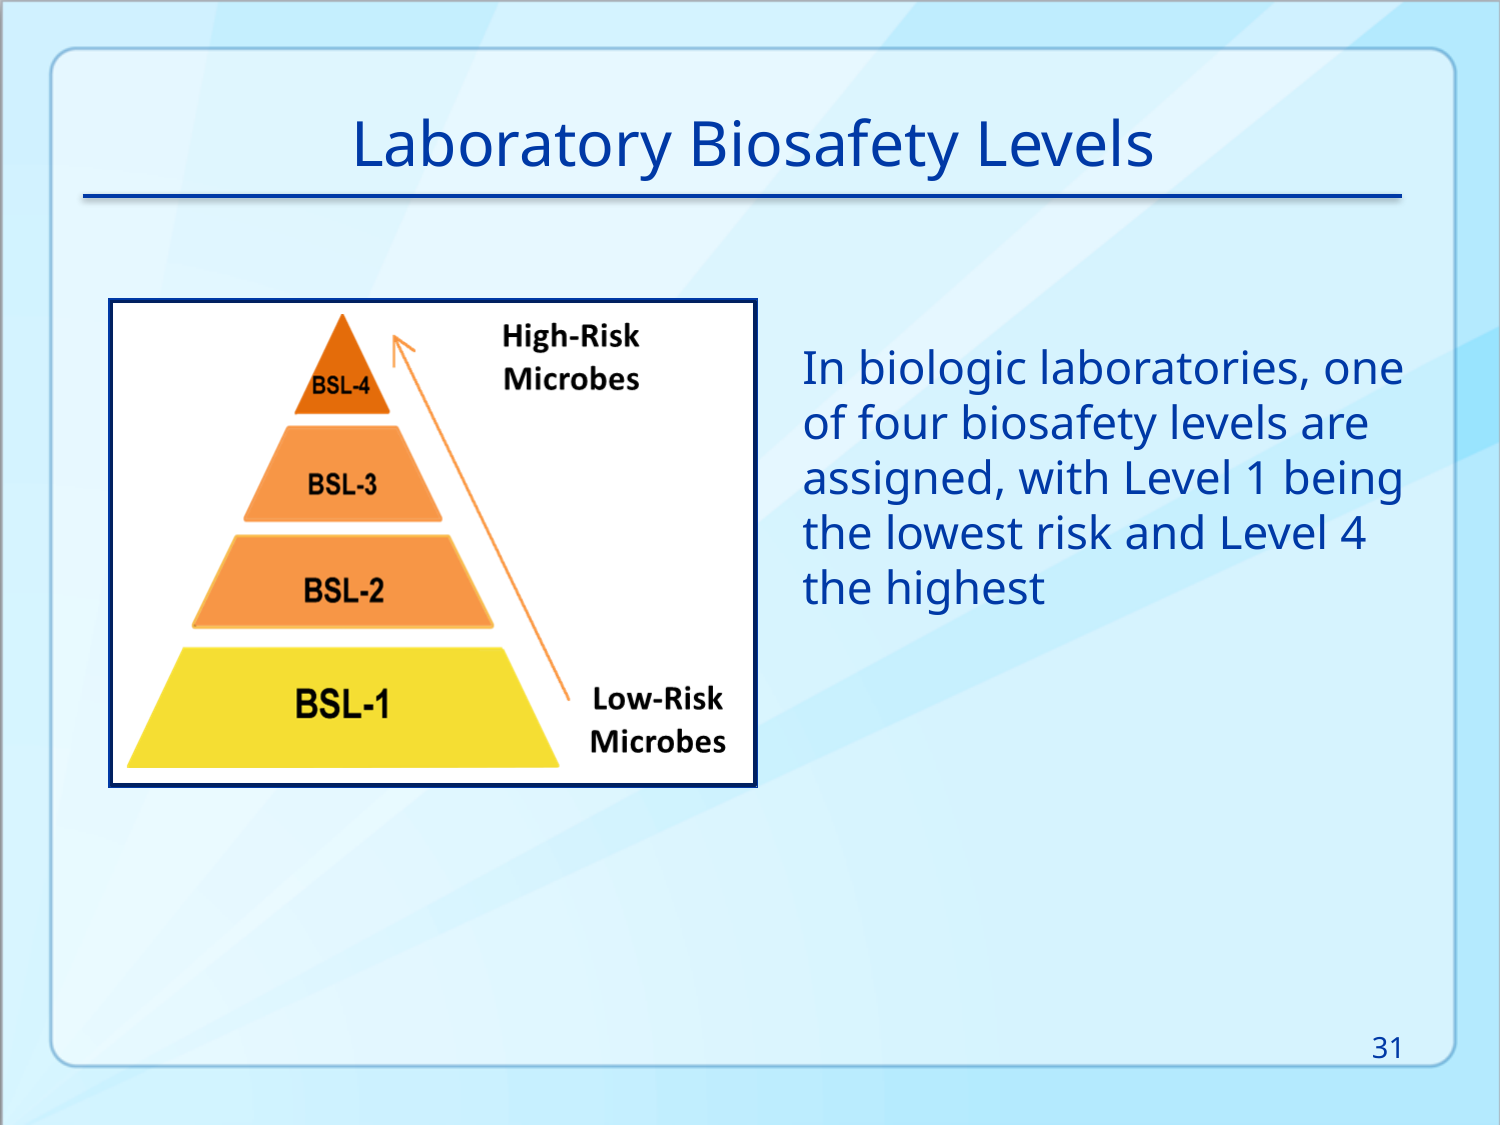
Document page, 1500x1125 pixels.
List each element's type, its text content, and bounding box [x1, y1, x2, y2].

text_box Laboratory Biosafety Levels [319, 96, 1188, 187]
text_box 31 [1070, 1021, 1421, 1100]
picture [0, 0, 1500, 1125]
list In biologic laboratories, one of four biosafety levels are assigned, with Level 1 being the lowest risk and Level 4 the highest [787, 331, 1438, 638]
